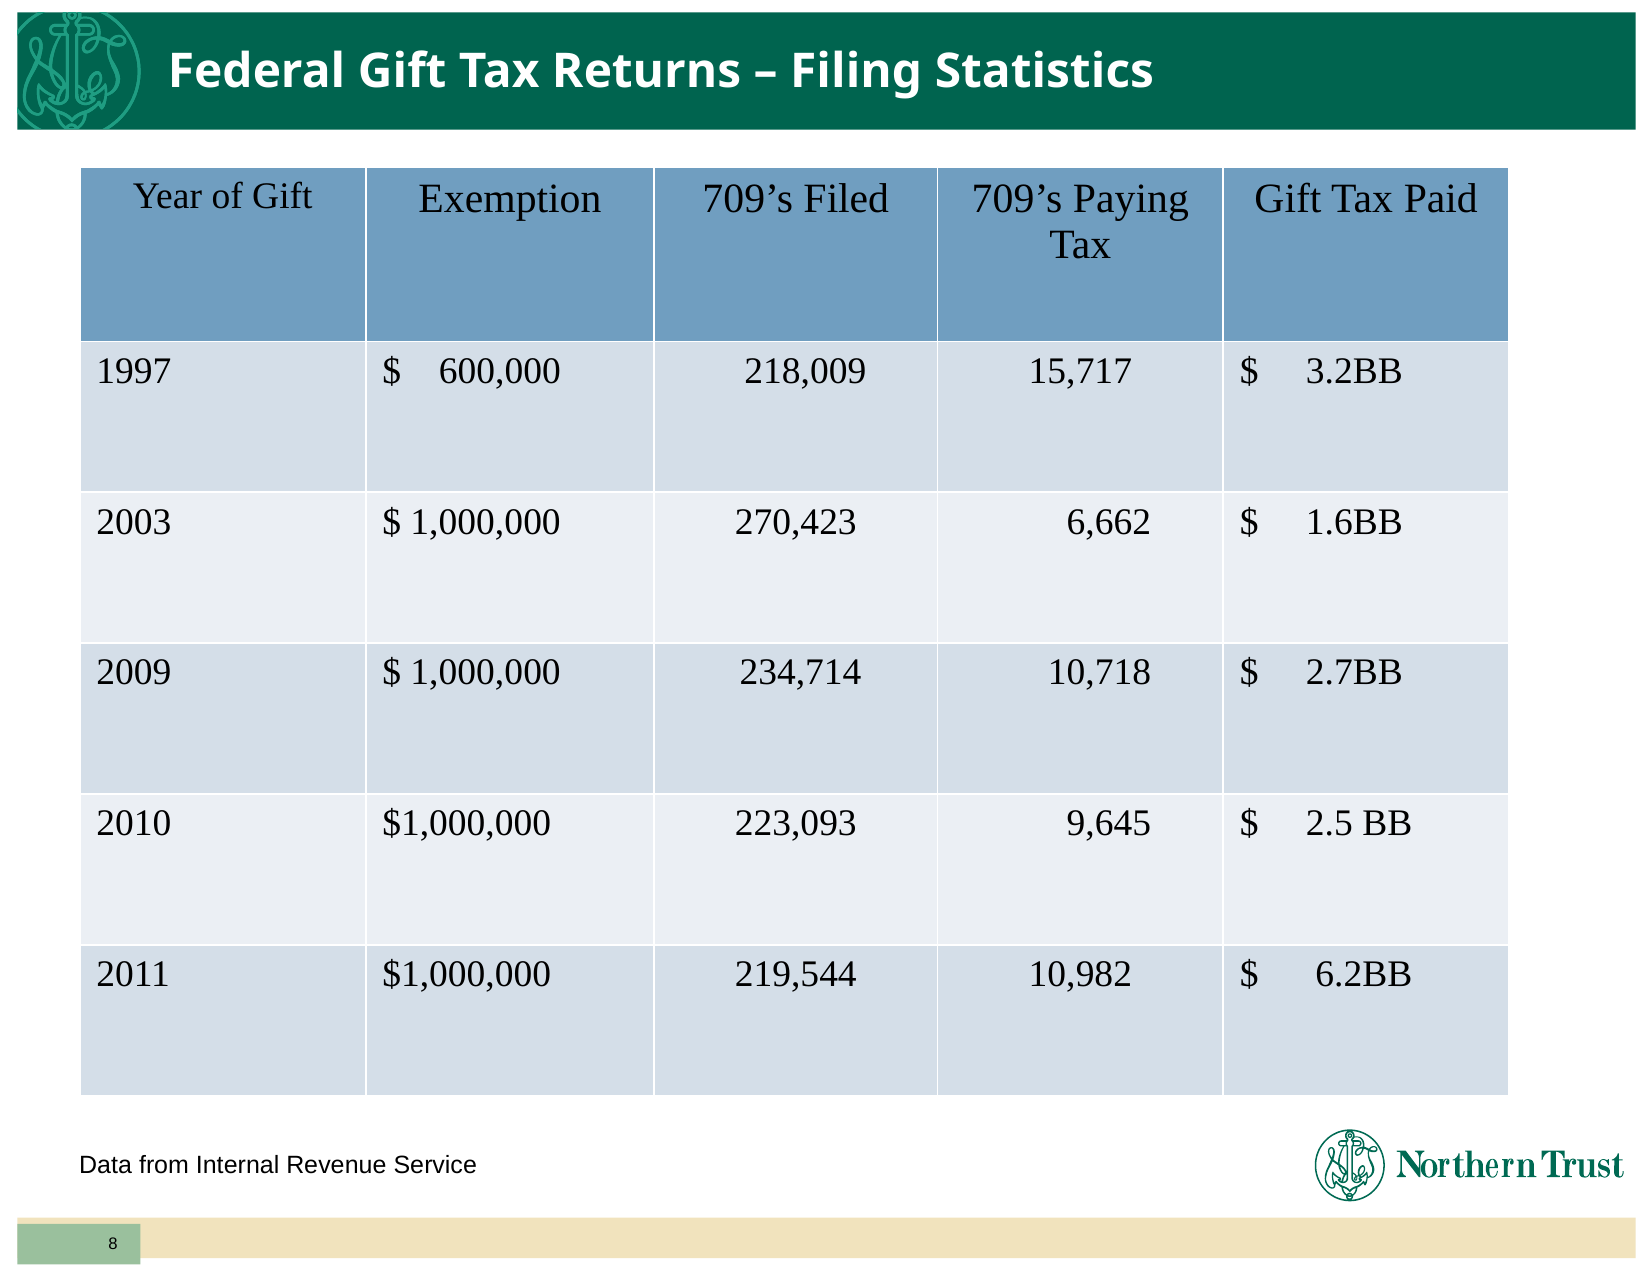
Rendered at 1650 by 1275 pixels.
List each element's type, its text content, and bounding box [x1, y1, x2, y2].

table_cell $ 1,000,000 [367, 644, 653, 793]
table_header Year of Gift [81, 168, 365, 341]
table_cell 223,093 [655, 795, 937, 944]
table_header 709’s Filed [655, 168, 937, 341]
table_cell $1,000,000 [367, 795, 653, 944]
text_box Data from Internal Revenue Service [43, 1140, 514, 1188]
table_cell 9,645 [938, 795, 1222, 944]
table_cell $ 1.6BB [1224, 493, 1508, 642]
table_cell 270,423 [655, 493, 937, 642]
table_cell $ 2.7BB [1224, 644, 1508, 793]
table_cell 10,718 [938, 644, 1222, 793]
table_cell $ 2.5 BB [1224, 795, 1508, 944]
table_header 709’s Paying Tax [938, 168, 1222, 341]
table_cell 2009 [81, 644, 365, 793]
table_cell 2003 [81, 493, 365, 642]
table_cell $ 6.2BB [1224, 946, 1508, 1095]
table_cell $ 600,000 [367, 342, 653, 491]
table_cell 10,982 [938, 946, 1222, 1095]
table_cell 218,009 [655, 342, 937, 491]
table_cell 219,544 [655, 946, 937, 1095]
table_header Exemption [367, 168, 653, 341]
table_cell 1997 [81, 342, 365, 491]
table_cell 15,717 [938, 342, 1222, 491]
table_cell 2010 [81, 795, 365, 944]
table_cell 6,662 [938, 493, 1222, 642]
table_cell $ 3.2BB [1224, 342, 1508, 491]
table_cell 2011 [81, 946, 365, 1095]
table_cell $1,000,000 [367, 946, 653, 1095]
table_cell 234,714 [655, 644, 937, 793]
title Federal Gift Tax Returns – Filing Statistics [159, 28, 1617, 119]
table_cell $ 1,000,000 [367, 493, 653, 642]
table_header Gift Tax Paid [1224, 168, 1508, 341]
